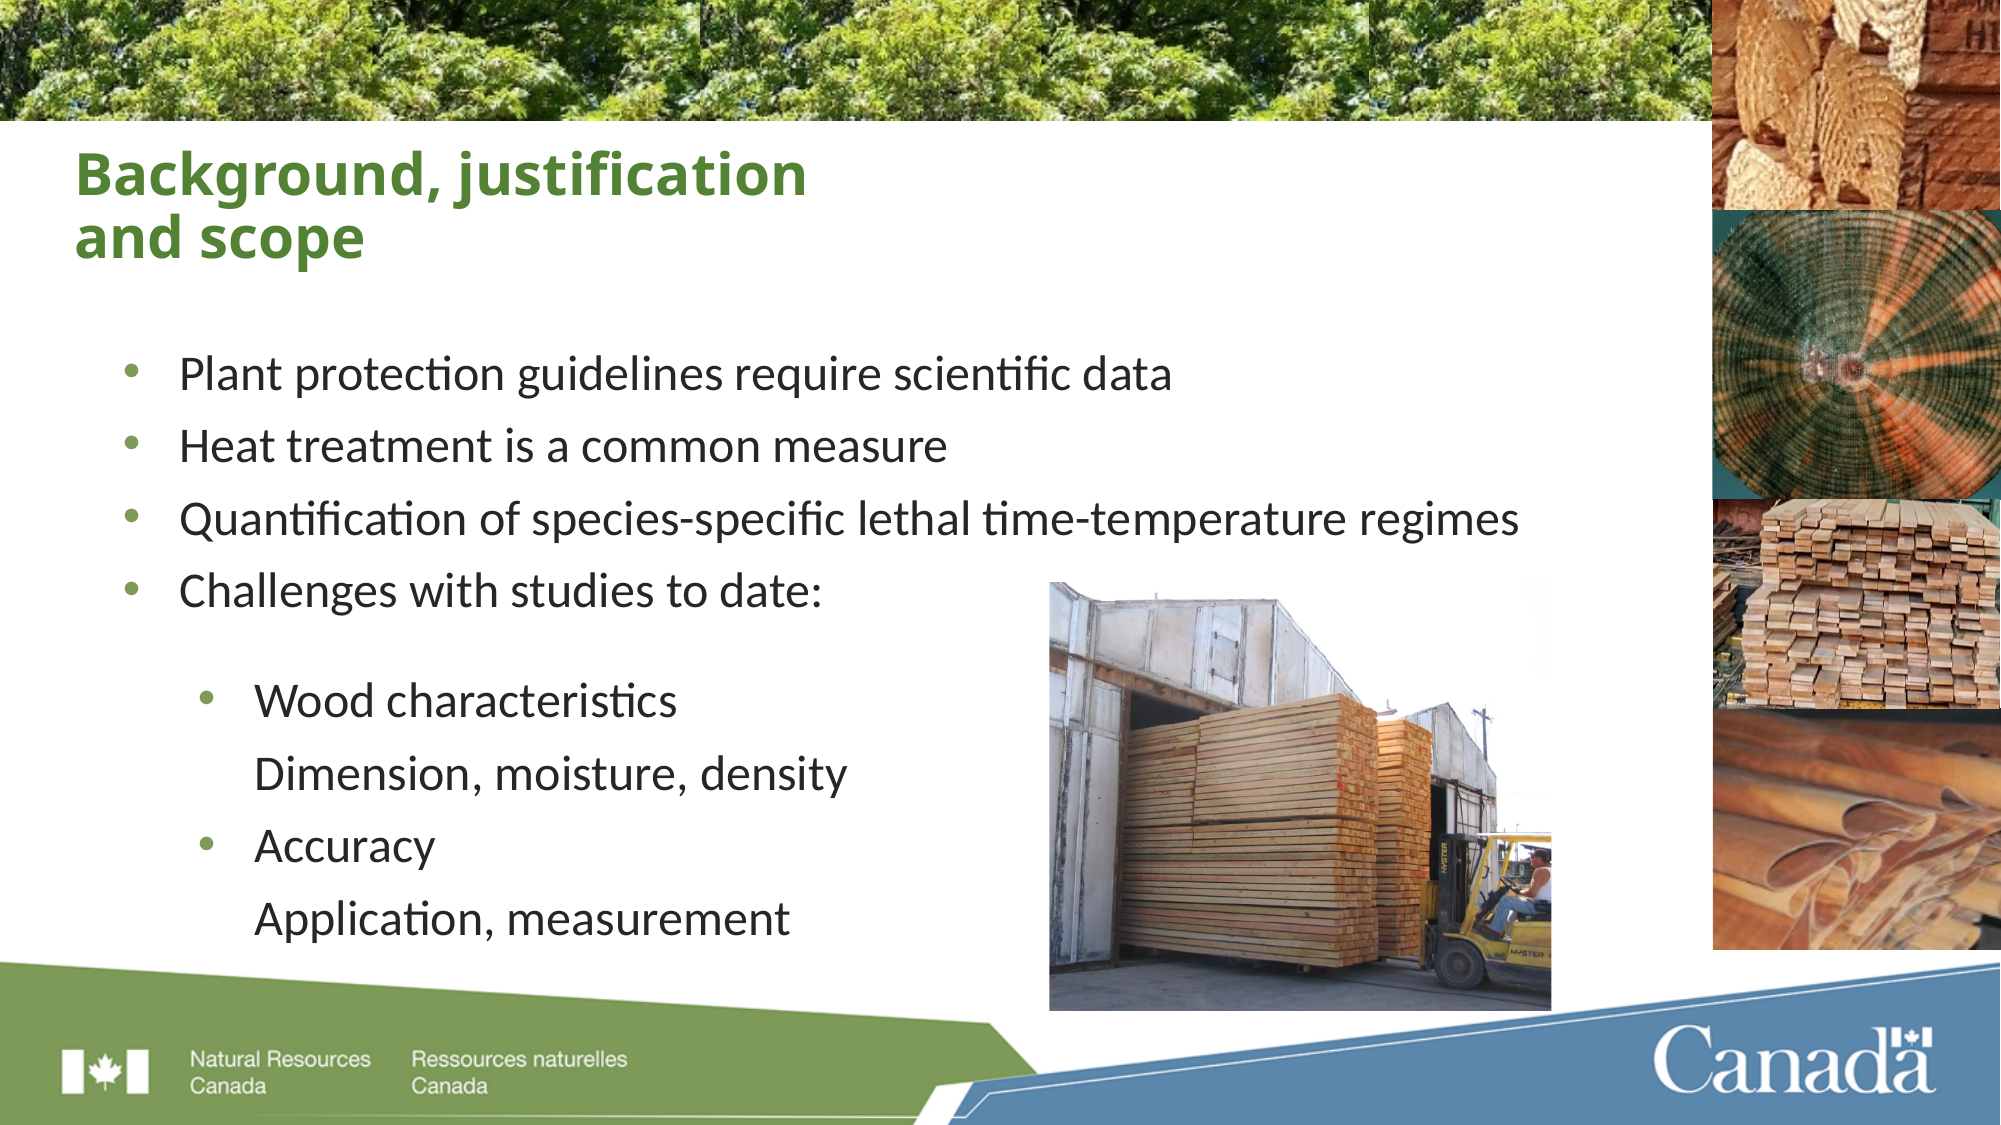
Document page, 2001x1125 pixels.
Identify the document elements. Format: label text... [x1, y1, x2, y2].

picture [0, 0, 2001, 950]
title Background, justification and scope [59, 129, 924, 347]
text_box Plant protection guidelines require scientific data Heat treatment is a common measure Quantification of species-specific lethal time-temperature regimes Challenges with studies to date: Wood characteristics Dimension, moisture, density Accuracy Application, measurement [108, 260, 1565, 953]
picture [0, 582, 2000, 1125]
